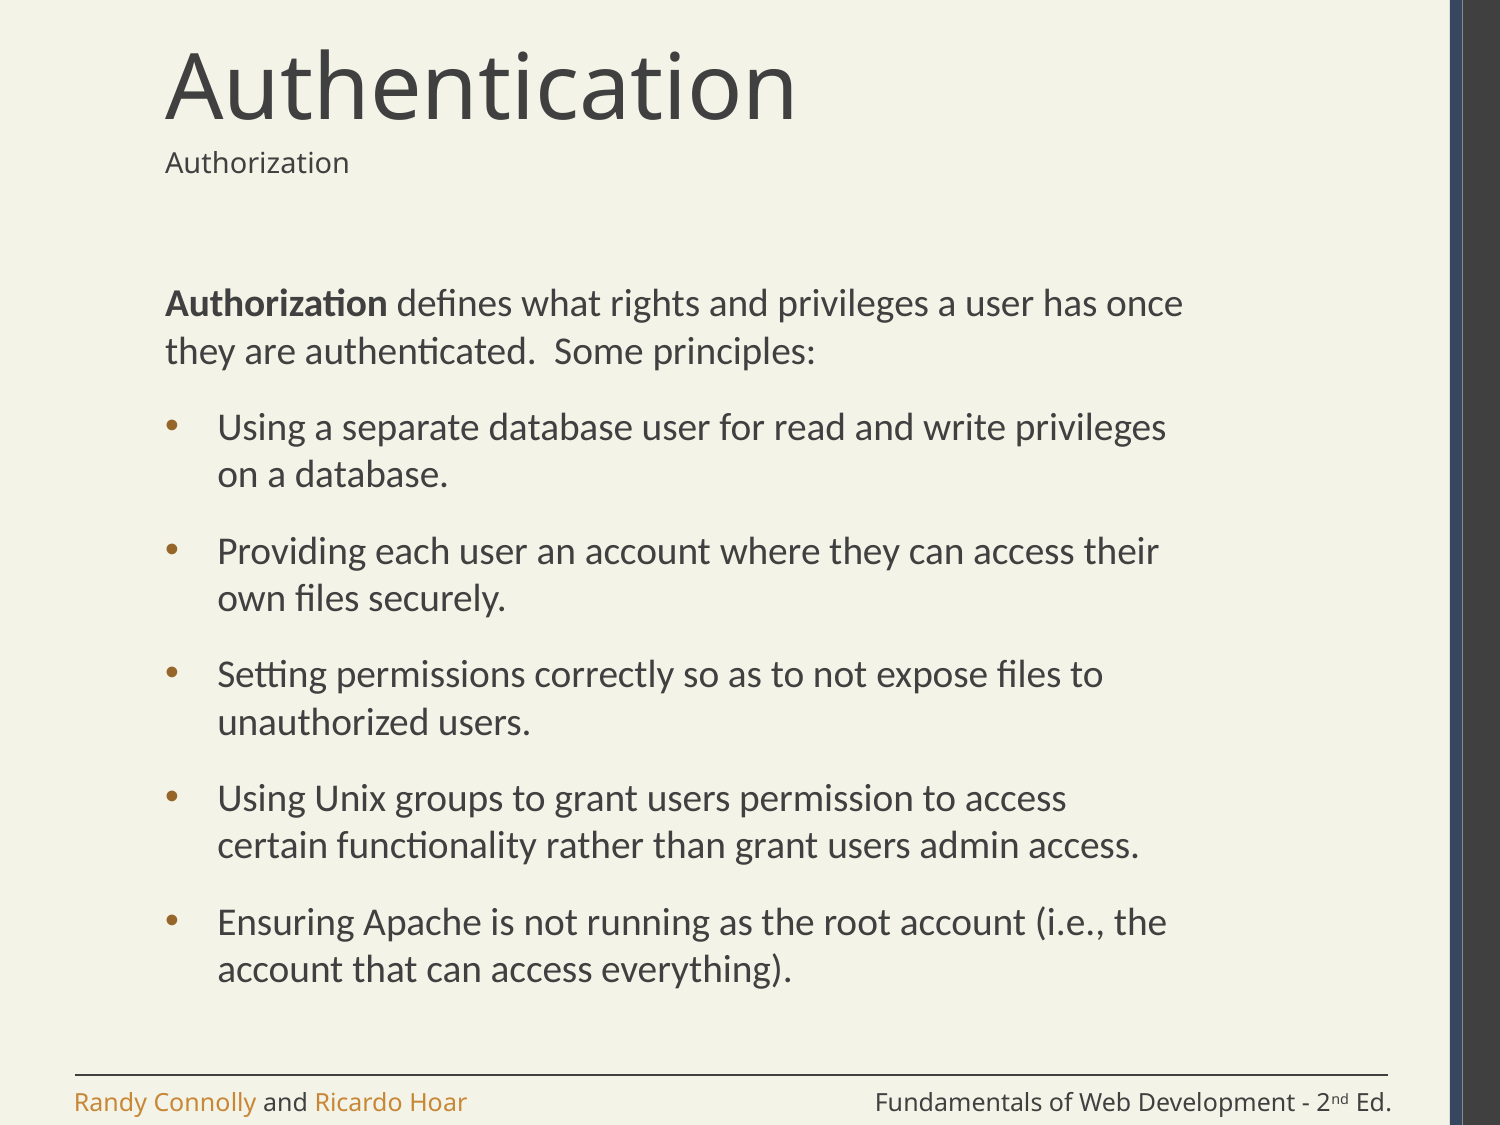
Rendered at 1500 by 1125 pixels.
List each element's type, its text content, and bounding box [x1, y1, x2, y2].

title Authentication [150, 20, 1425, 188]
list Authorization [150, 137, 1200, 188]
list Authorization defines what rights and privileges a user has once they are authenticated. Some principles: Using a separate database user for read and write privileges on a database. Providing each user an account where they can access their own files securely. Setting permissions correctly so as to not expose files to unauthorized users. Using Unix groups to grant users permission to access certain functionality rather than grant users admin access. Ensuring Apache is not running as the root account (i.e., the account that can access everything). [150, 270, 1200, 1013]
